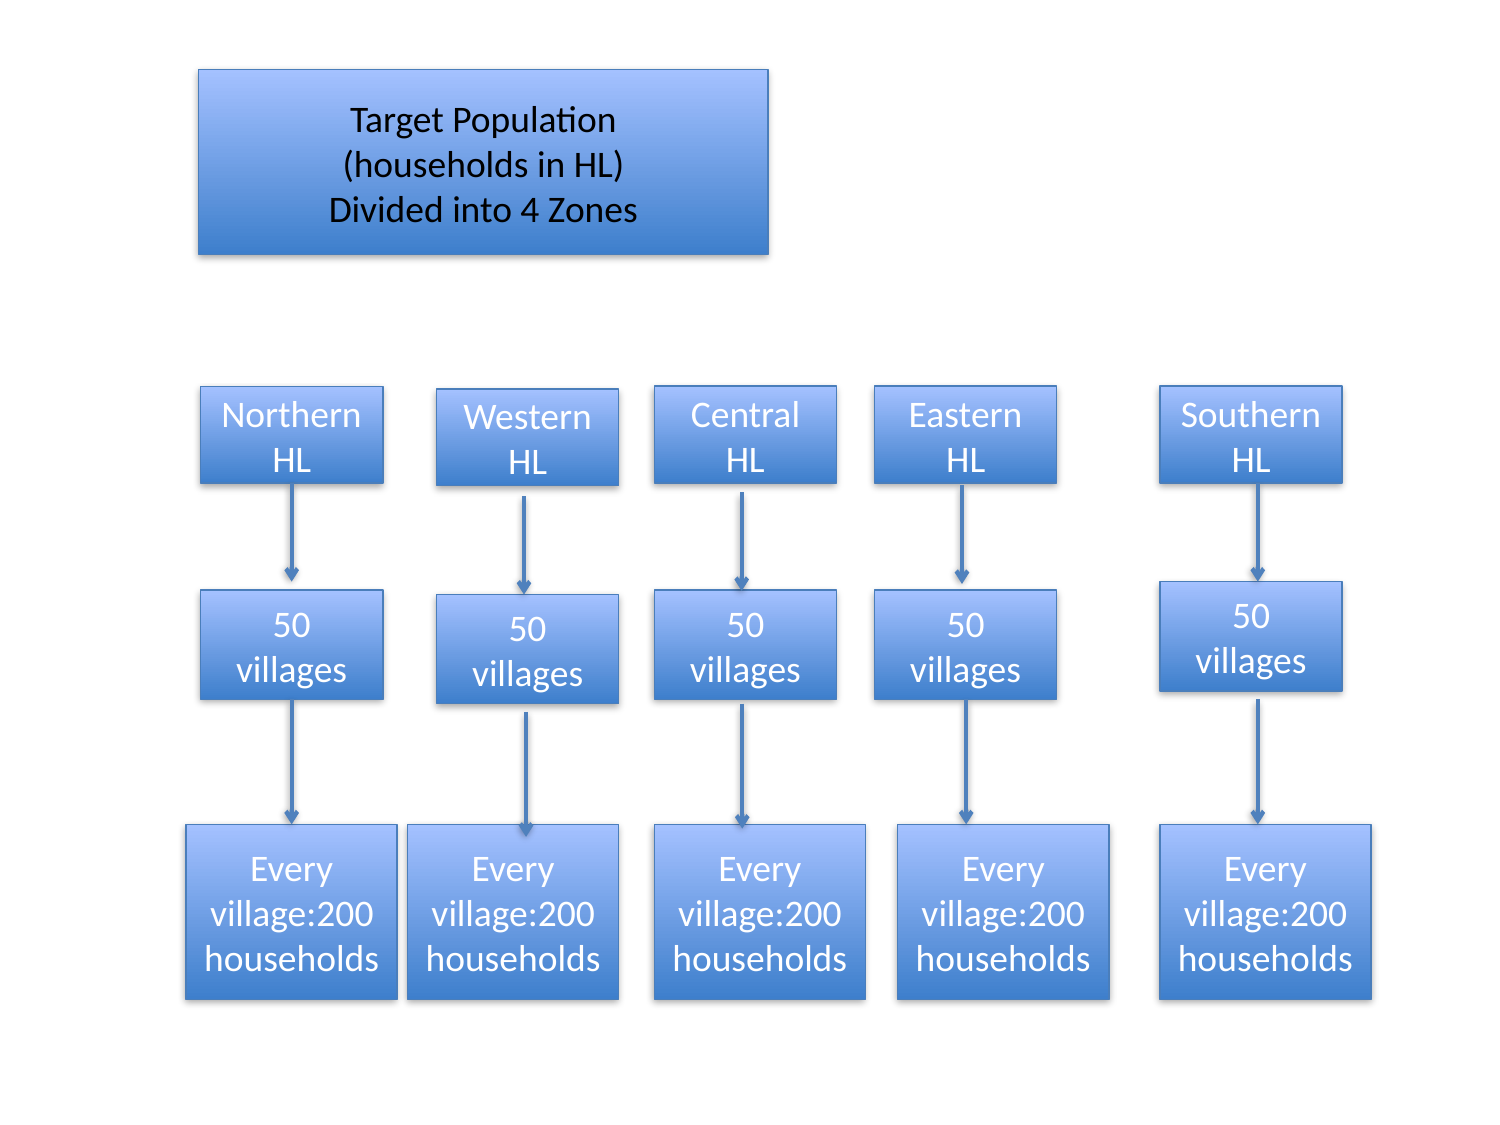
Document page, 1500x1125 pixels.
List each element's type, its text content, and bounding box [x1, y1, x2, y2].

text_box Every village:200 households [407, 824, 619, 1000]
text_box Western HL [436, 388, 619, 486]
text_box Southern HL [1159, 385, 1343, 484]
text_box 50 villages [654, 589, 837, 700]
text_box Eastern HL [874, 385, 1057, 484]
text_box Every village:200 households [185, 824, 398, 1000]
text_box 50 villages [1159, 581, 1343, 692]
text_box Central HL [654, 385, 837, 484]
text_box Every village:200 households [654, 824, 866, 1000]
text_box Every village:200 households [897, 824, 1110, 1000]
text_box Every village:200 households [1159, 824, 1372, 1000]
text_box 50 villages [200, 589, 384, 700]
text_box 50 villages [436, 594, 619, 704]
text_box Northern HL [200, 386, 384, 484]
text_box Target Population (households in HL) Divided into 4 Zones [198, 69, 769, 255]
text_box 50 villages [874, 589, 1057, 700]
